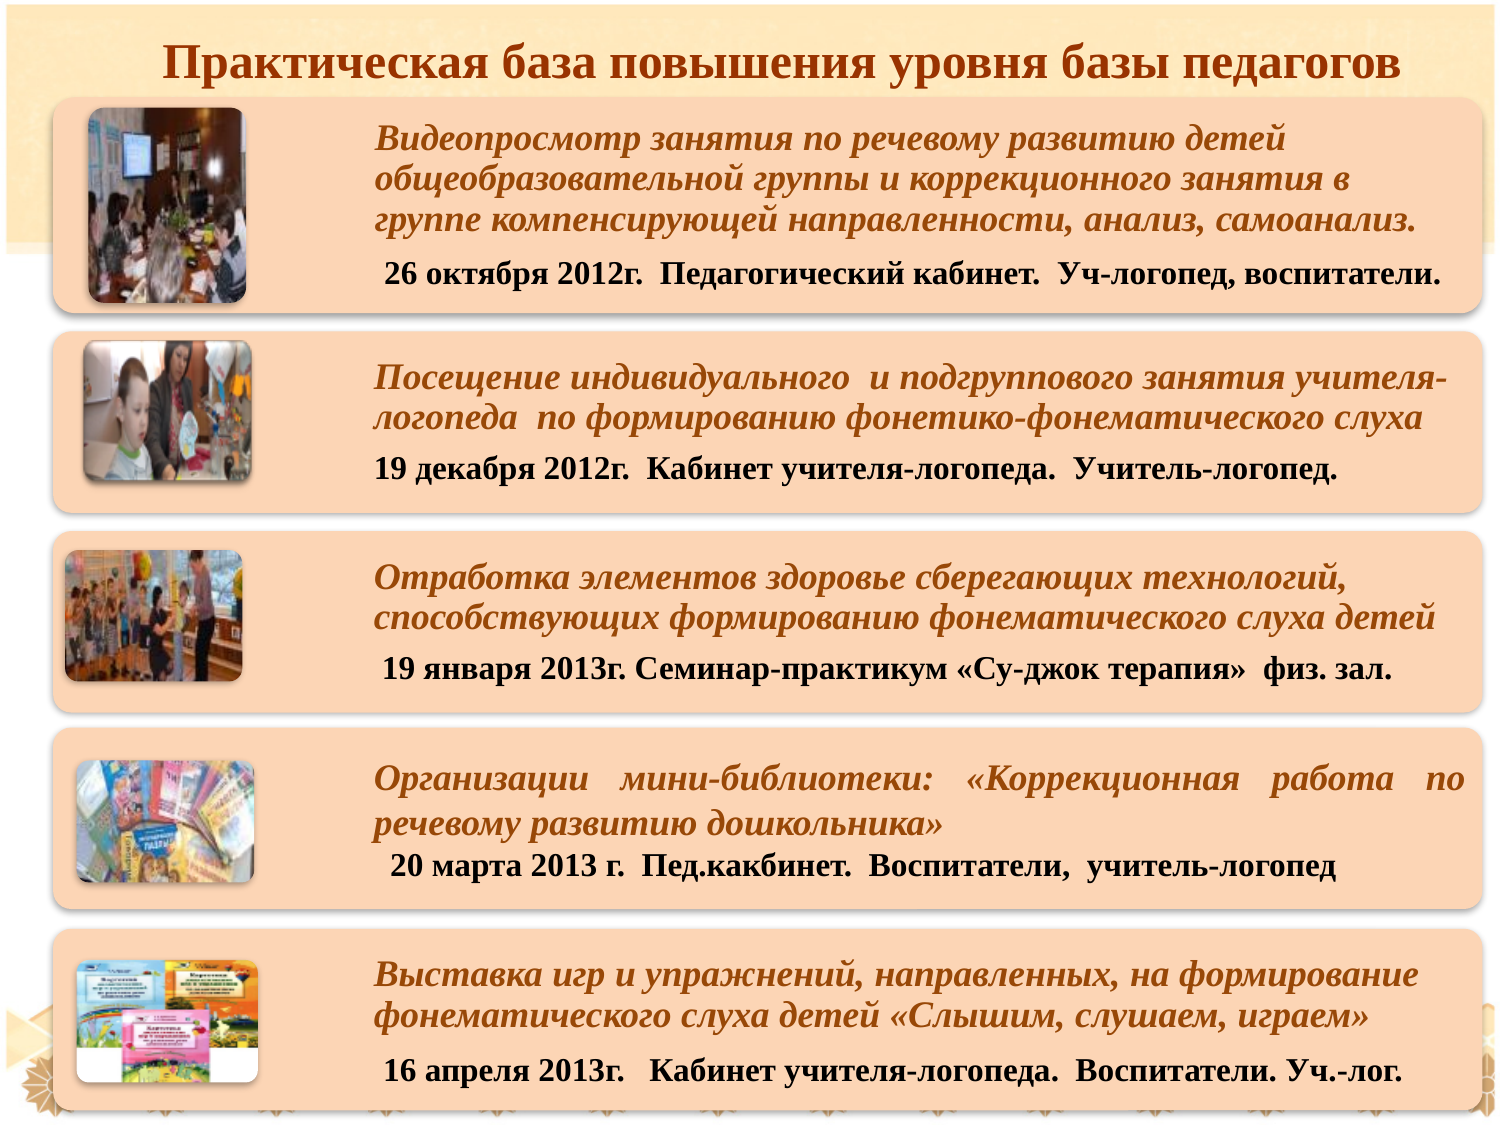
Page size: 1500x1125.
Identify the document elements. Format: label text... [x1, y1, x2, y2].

picture [0, 0, 1500, 1125]
text_box Практическая база повышения уровня базы педагогов [147, 21, 1471, 95]
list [52, 96, 1483, 1114]
